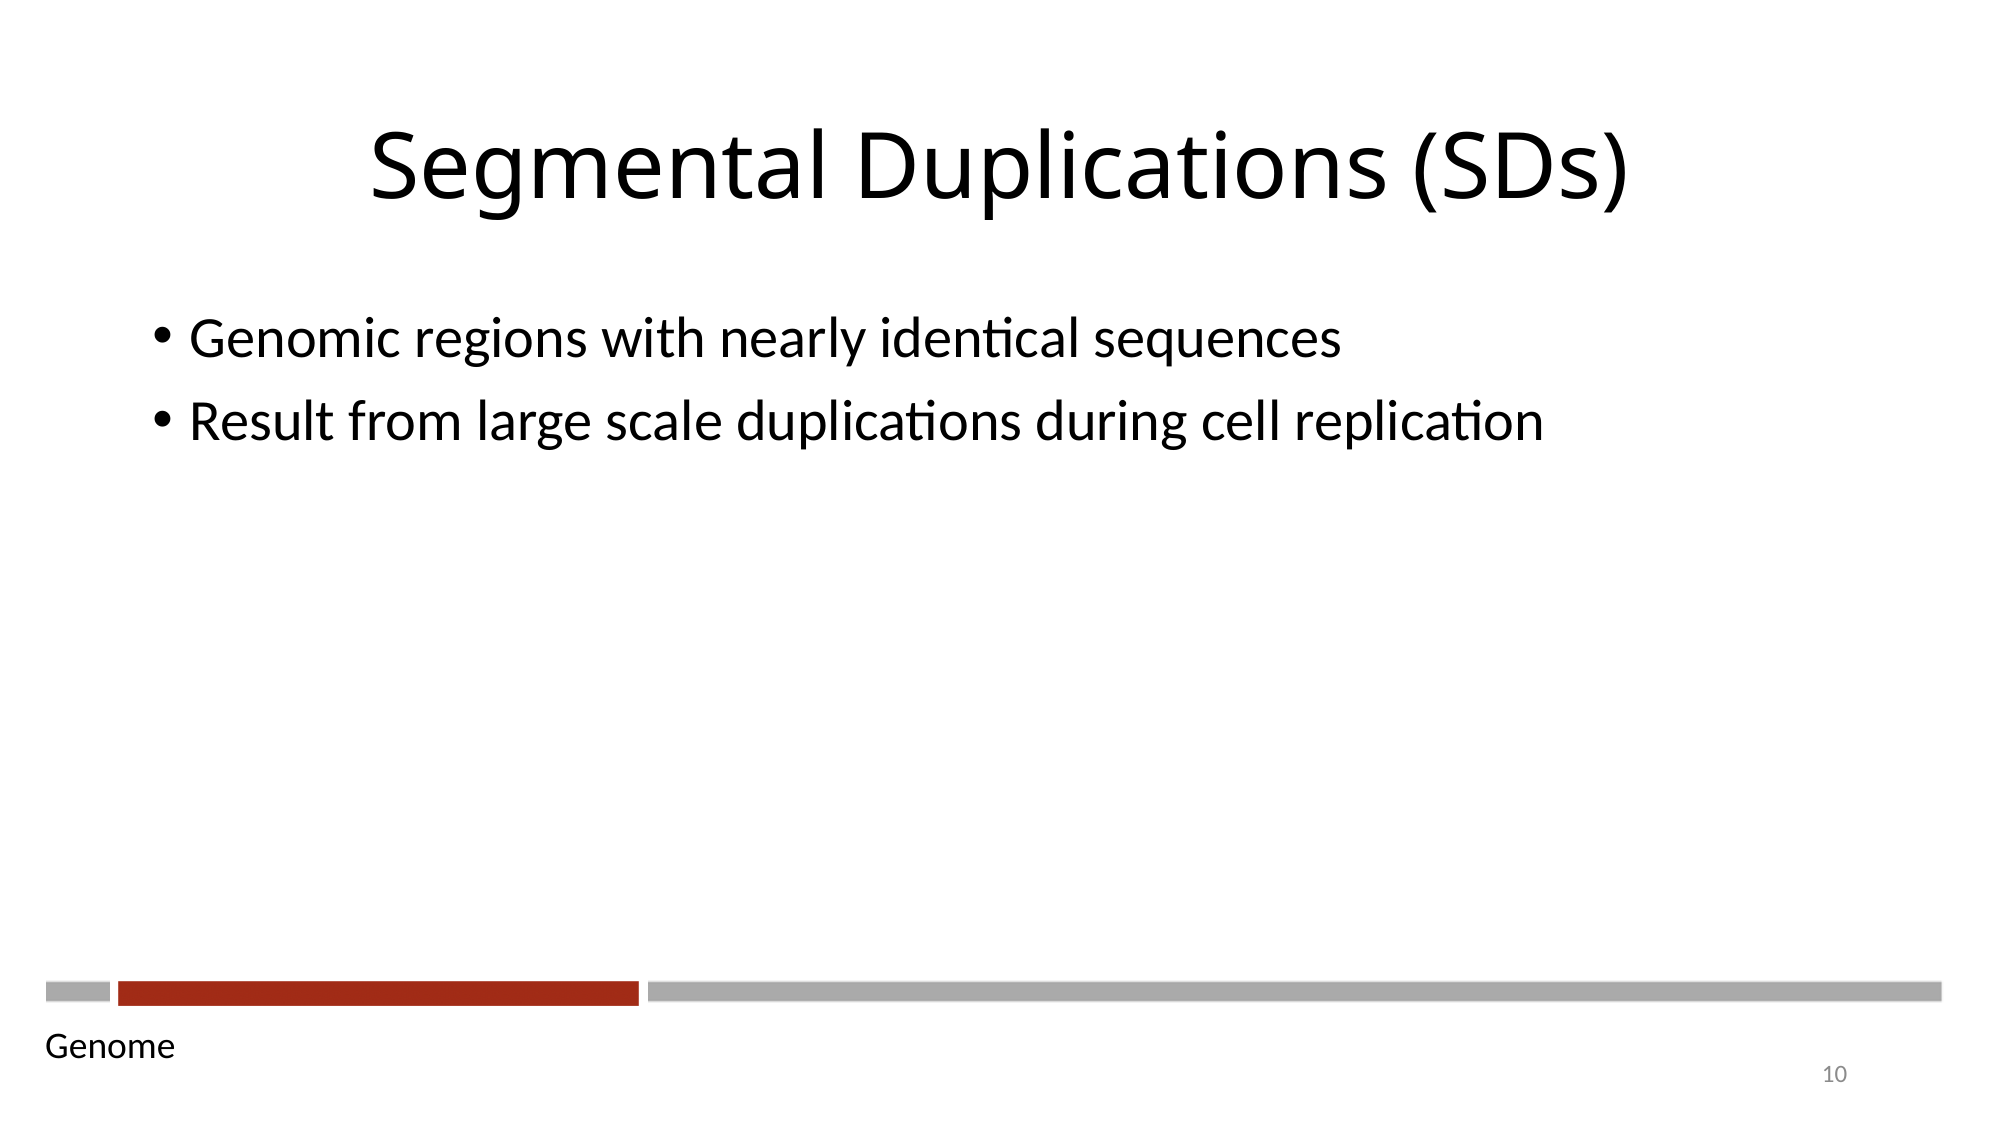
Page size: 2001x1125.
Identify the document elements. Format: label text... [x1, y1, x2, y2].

text_box Genome [30, 1013, 191, 1073]
slide_number 10 [1412, 1042, 1863, 1103]
picture [46, 976, 1954, 1014]
list Genomic regions with nearly identical sequences Result from large scale duplications during cell replication [137, 299, 1863, 976]
title Segmental Duplications (SDs) [137, 59, 1863, 278]
